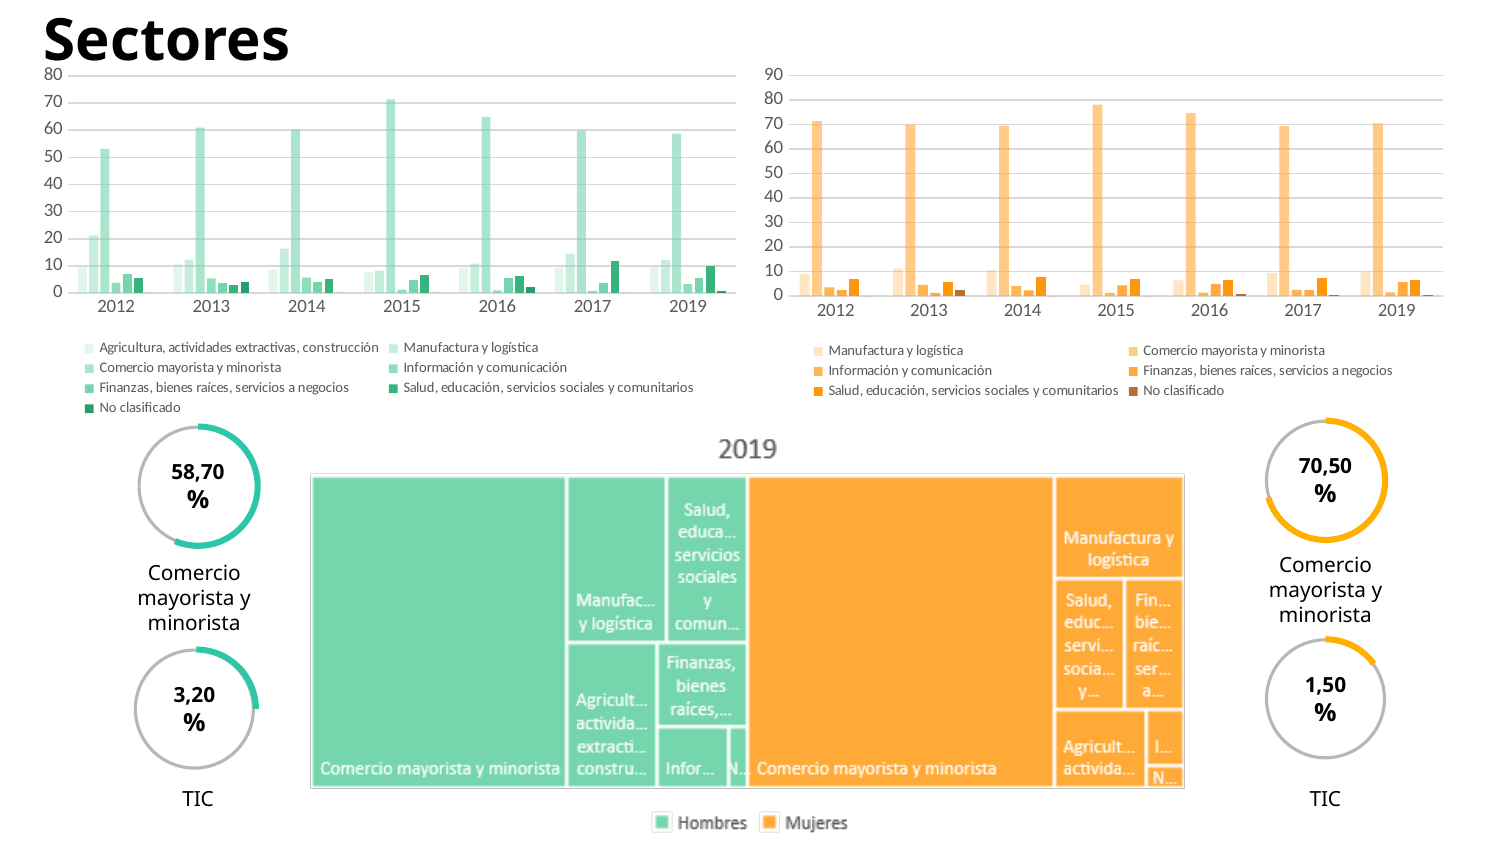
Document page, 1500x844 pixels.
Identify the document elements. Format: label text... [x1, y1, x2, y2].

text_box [1215, 417, 1436, 824]
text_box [84, 423, 305, 824]
text_box Sectores [29, 0, 780, 57]
chart [28, 58, 1458, 423]
picture [300, 421, 1199, 844]
